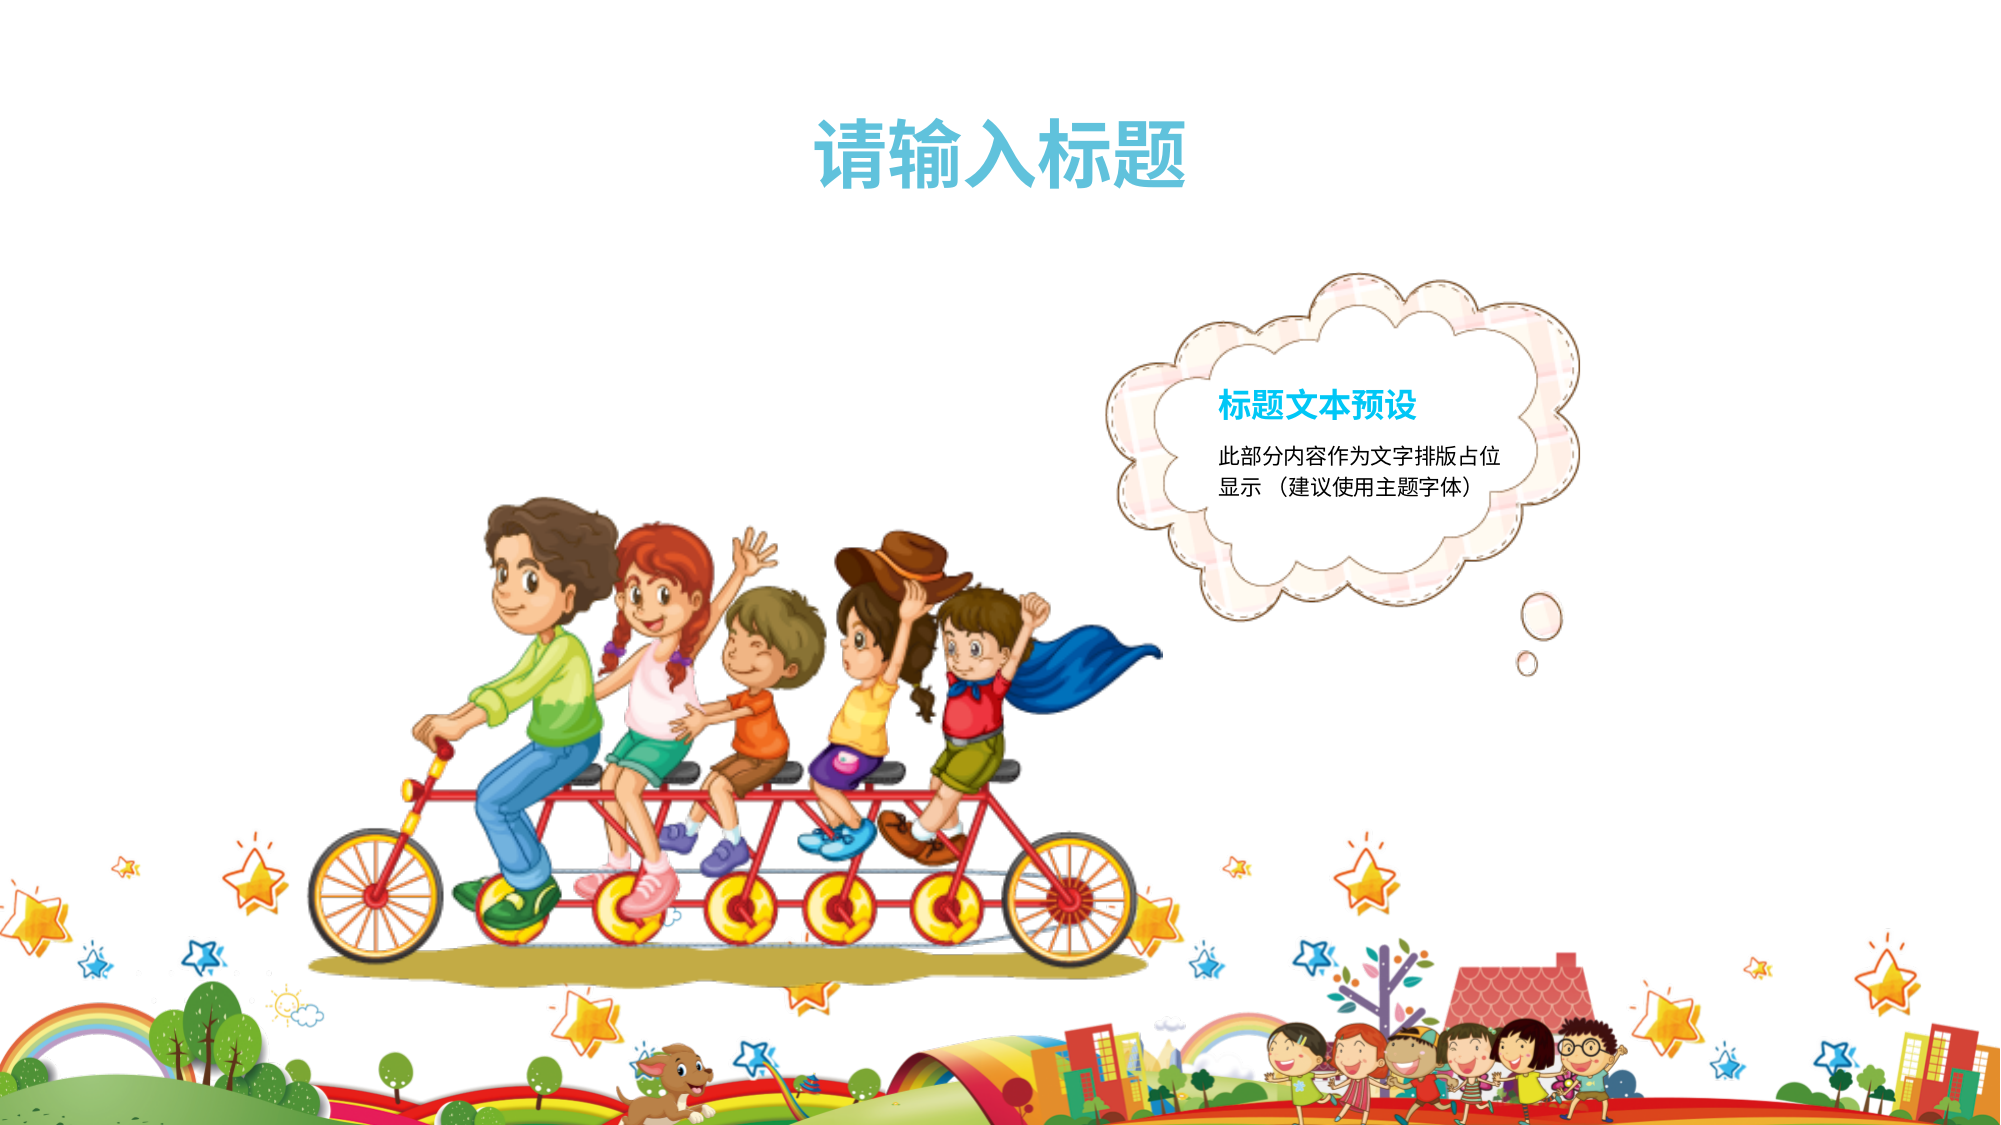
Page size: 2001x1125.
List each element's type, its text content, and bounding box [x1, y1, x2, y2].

picture [0, 247, 2000, 1125]
text_box 请输入标题 [693, 100, 1307, 205]
